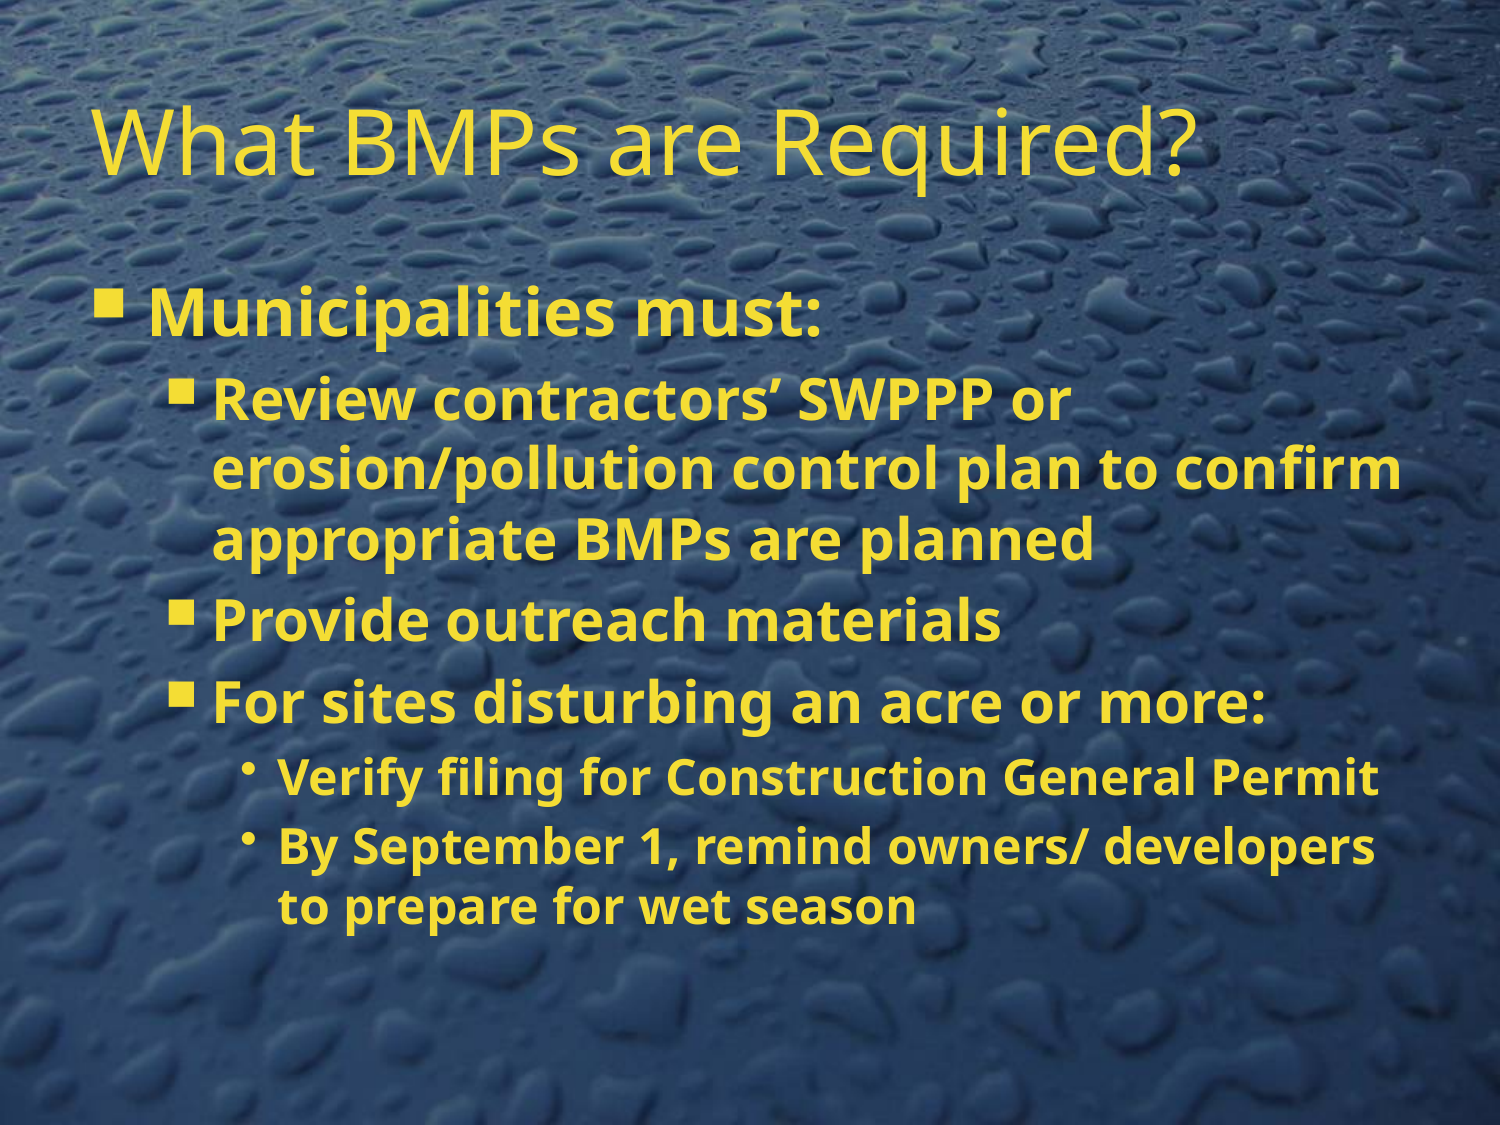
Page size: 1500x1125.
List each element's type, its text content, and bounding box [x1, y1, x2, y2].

picture [0, 0, 1500, 1125]
list Municipalities must: Review contractors’ SWPPP or erosion/pollution control plan to confirm appropriate BMPs are planned Provide outreach materials For sites disturbing an acre or more: Verify filing for Construction General Permit By September 1, remind owners/ developers to prepare for wet season [74, 262, 1426, 1006]
title What BMPs are Required? [74, 44, 1426, 233]
